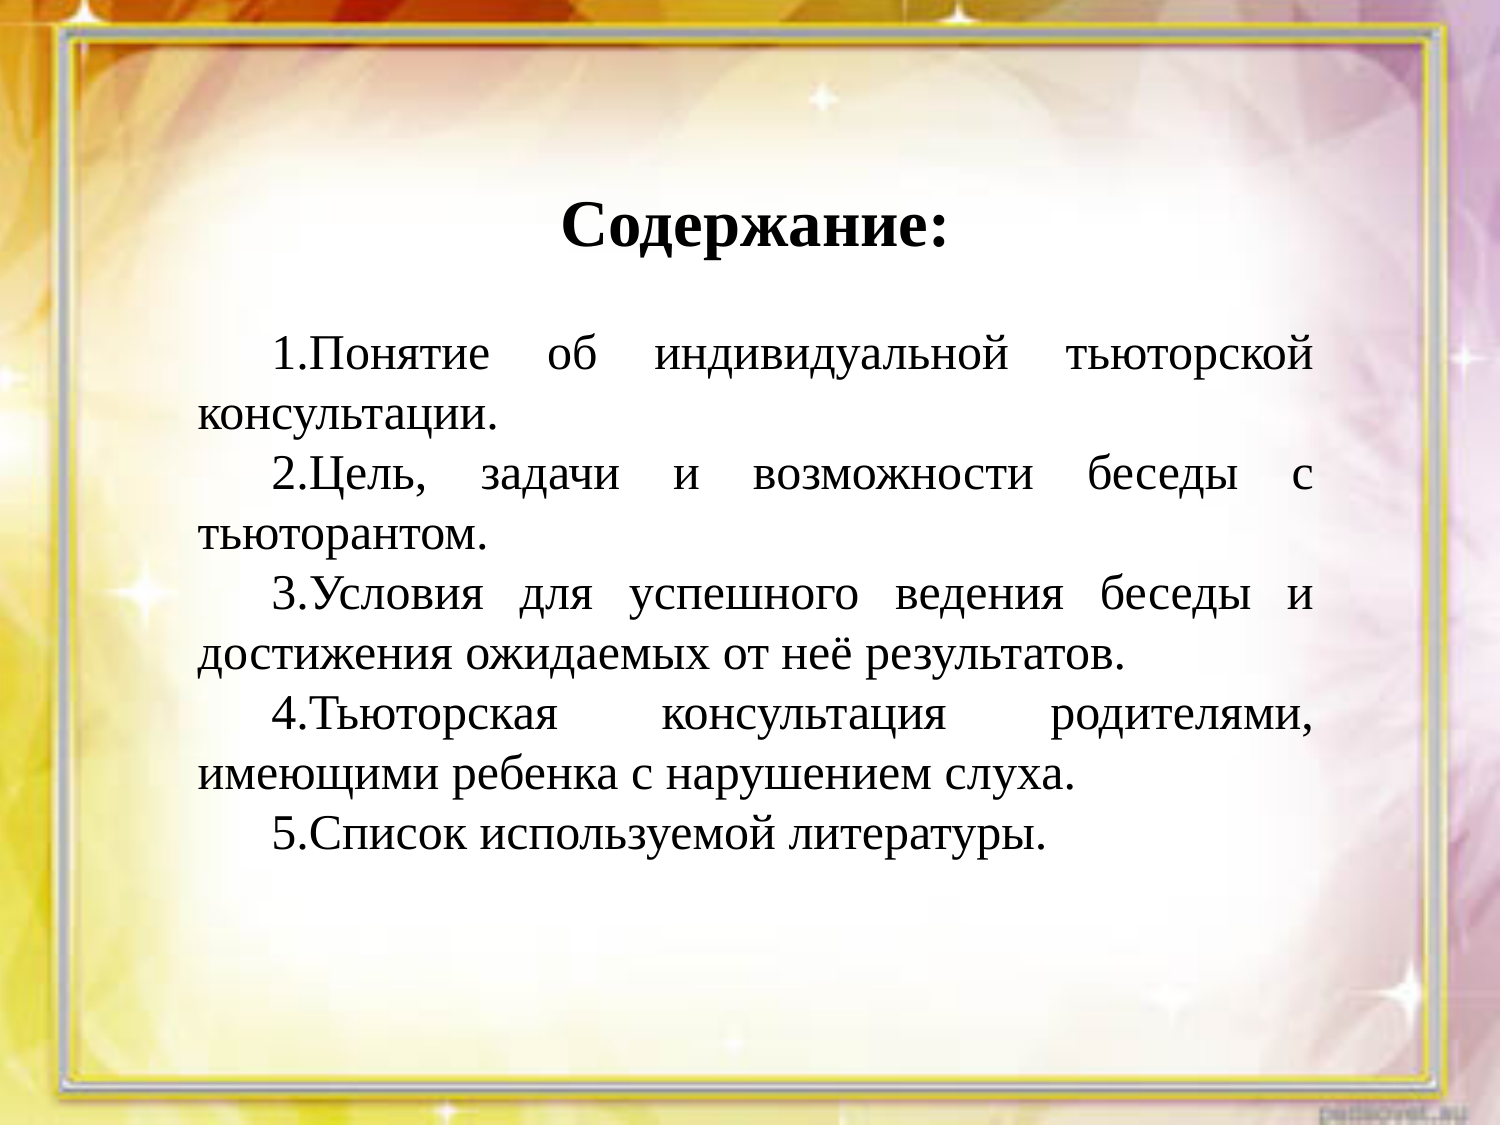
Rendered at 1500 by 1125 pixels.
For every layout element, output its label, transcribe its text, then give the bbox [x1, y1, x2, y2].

picture [0, 0, 1500, 1125]
text_box Содержание: Понятие об индивидуальной тьюторской консультации. Цель, задачи и возможности беседы с тьюторантом. Условия для успешного ведения беседы и достижения ожидаемых от неё результатов. Тьюторская консультация родителями, имеющими ребенка с нарушением слуха. Список используемой литературы. [182, 172, 1329, 868]
